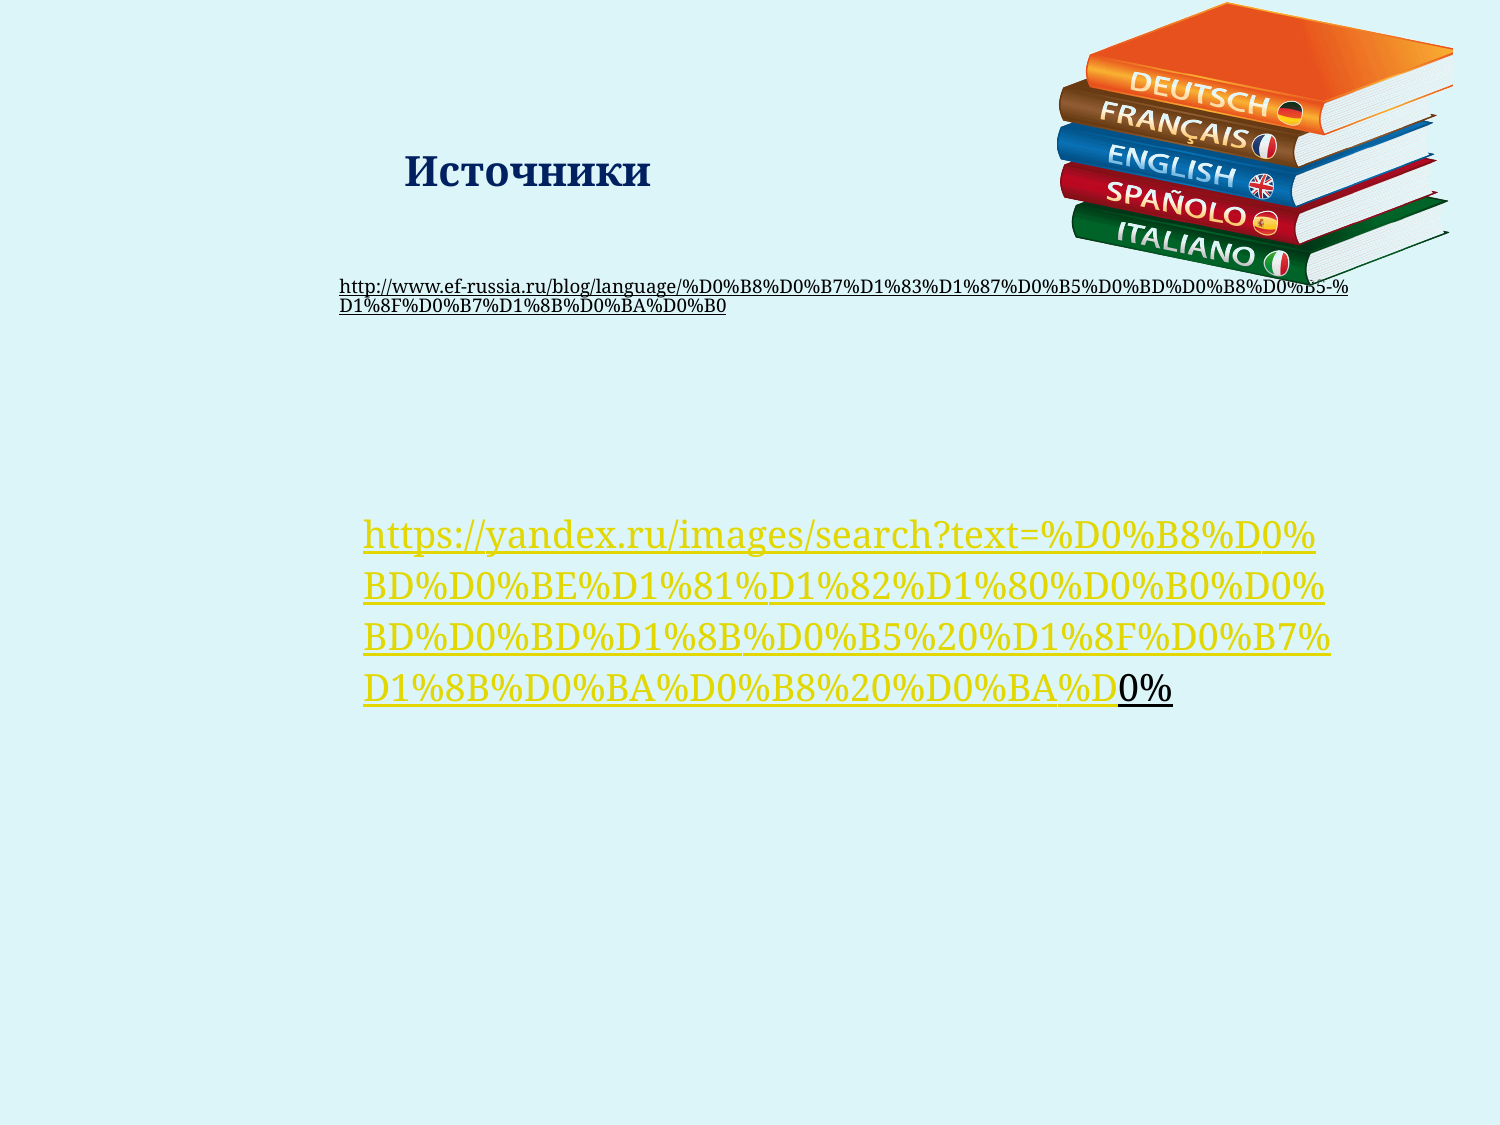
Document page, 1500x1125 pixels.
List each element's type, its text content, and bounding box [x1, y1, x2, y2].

text_box Источники [389, 137, 666, 202]
picture [1056, 0, 1453, 297]
text_box http://www.ef-russia.ru/blog/language/%D0%B8%D0%B7%D1%83%D1%87%D0%B5%D0%BD%D0%B8%D0%B5-%D1%8F%D0%B7%D1%8B%D0%BA%D0%B0 [324, 267, 1365, 330]
text_box https://yandex.ru/images/search?text=%D0%B8%D0%BD%D0%BE%D1%81%D1%82%D1%80%D0%B0%D0%BD%D0%BD%D1%8B%D0%B5%20%D1%8F%D0%B7%D1%8B%D0%BA%D0%B8%20%D0%BA%D0% [348, 503, 1365, 723]
